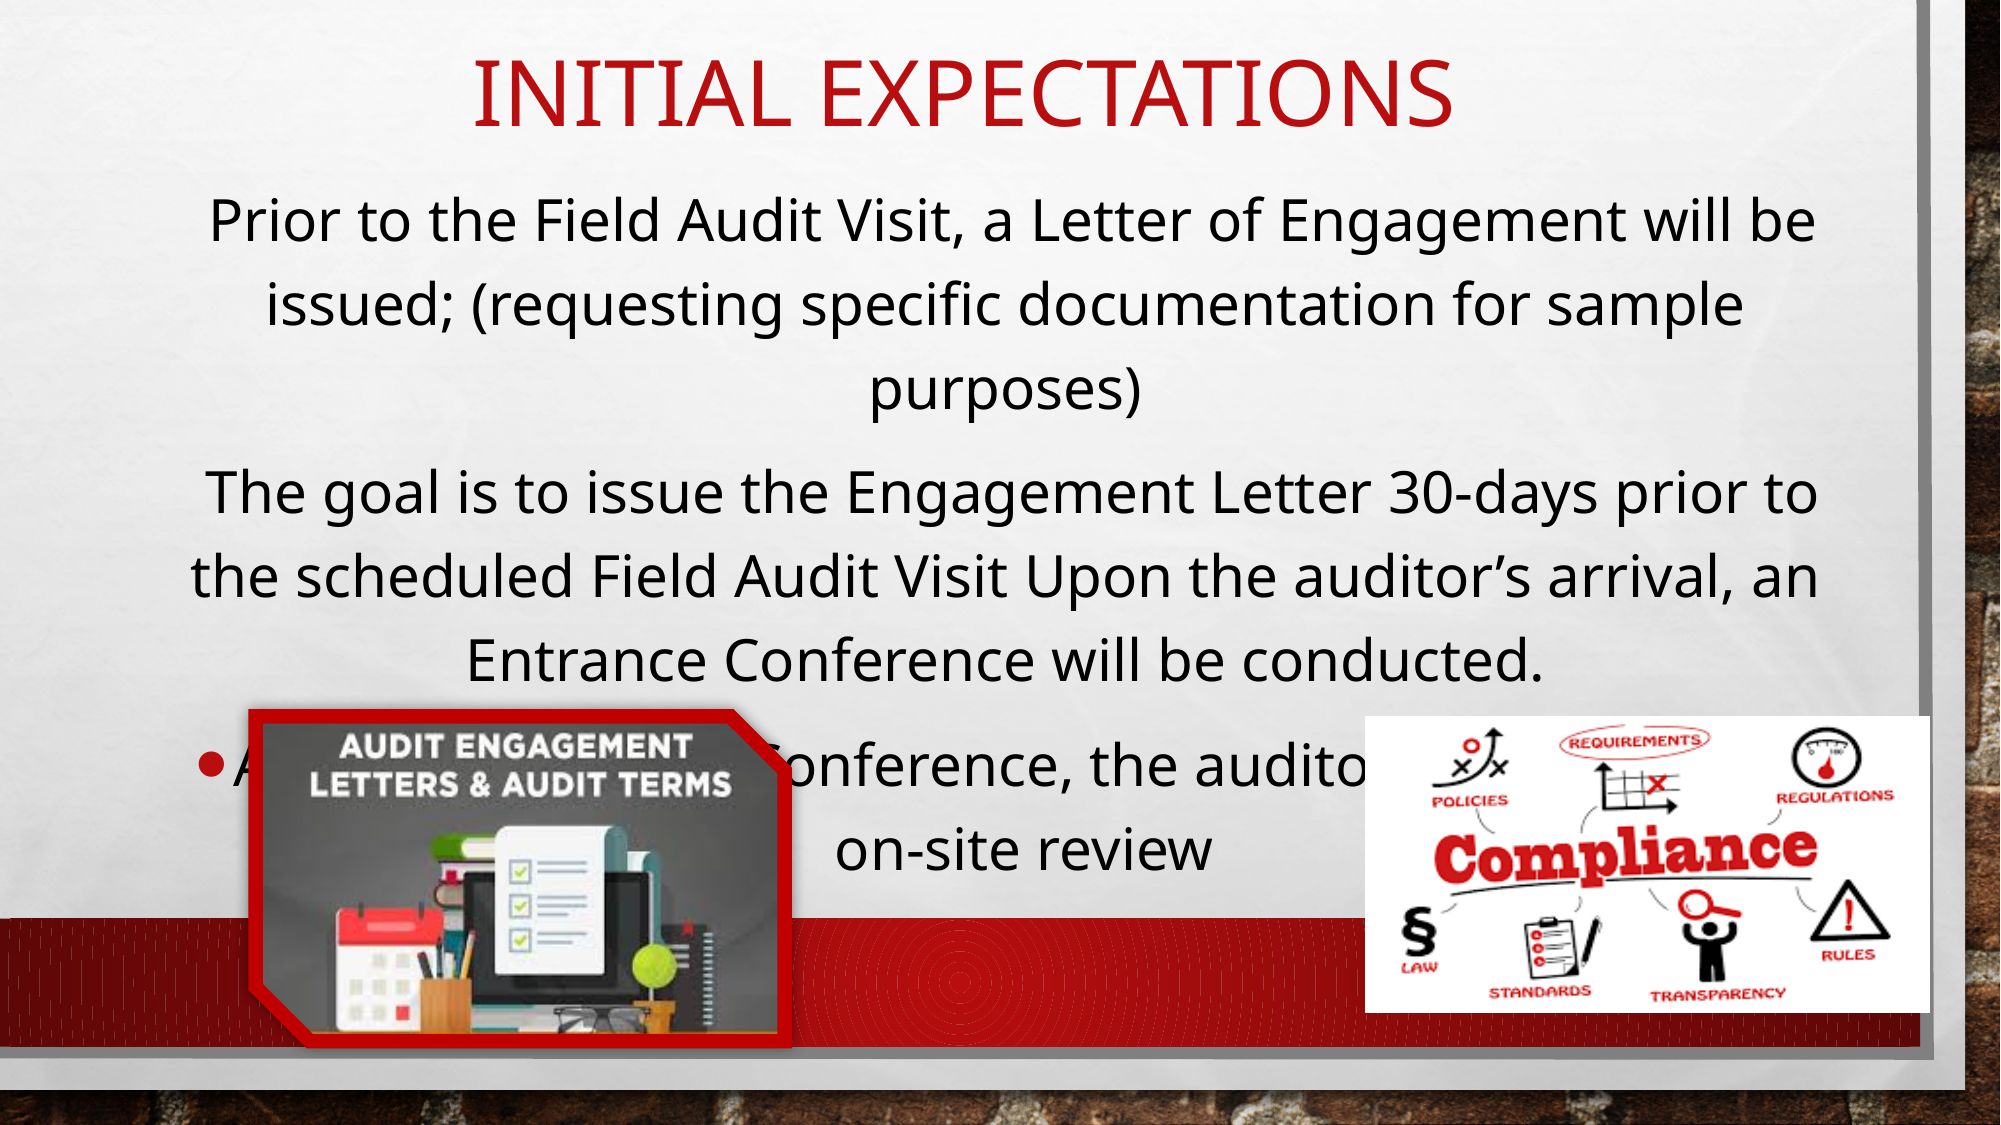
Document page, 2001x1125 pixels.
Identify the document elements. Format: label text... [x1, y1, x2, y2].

list Prior to the Field Audit Visit, a Letter of Engagement will be issued; (requesting specific documentation for sample purposes) The goal is to issue the Engagement Letter 30-days prior to the scheduled Field Audit Visit Upon the auditor’s arrival, an Entrance Conference will be conducted. After the Entrance Conference, the auditor will begin their on-site review [152, 162, 1859, 910]
picture [0, 0, 2000, 1125]
picture [255, 716, 785, 1042]
picture [1364, 716, 1931, 1013]
title Initial expectations [112, 31, 1818, 163]
